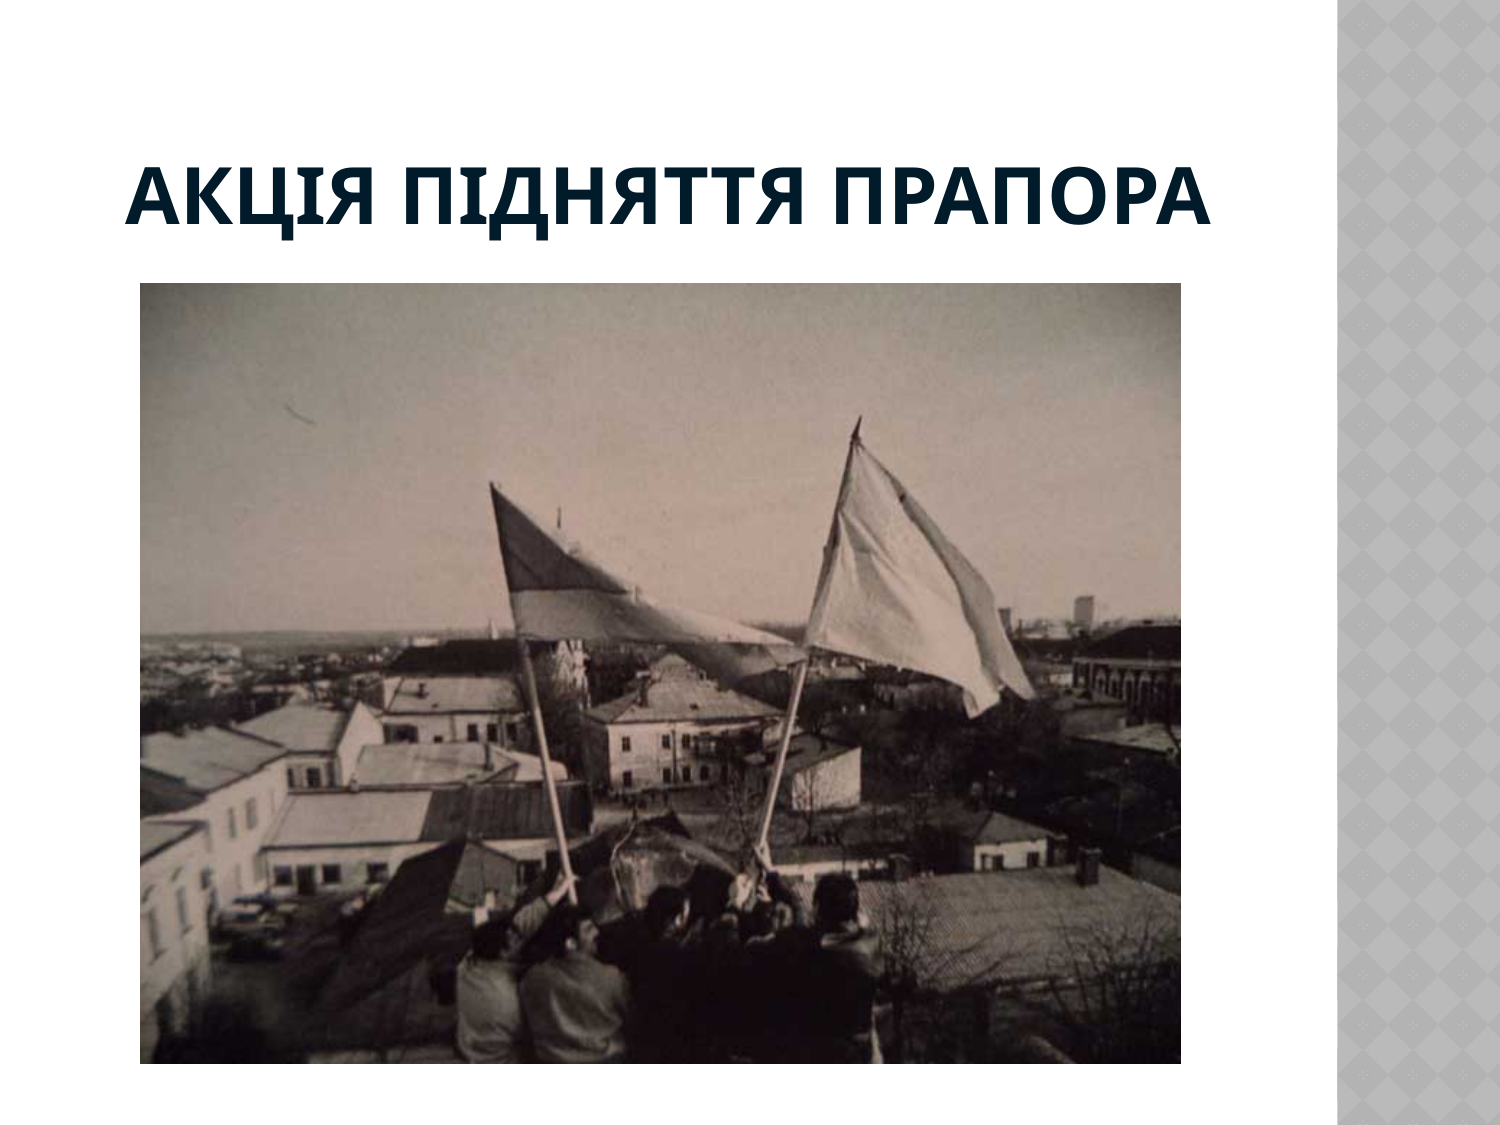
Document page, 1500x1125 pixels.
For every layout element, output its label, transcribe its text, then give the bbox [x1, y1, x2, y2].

title Акція ПІДНЯТТЯ ПРАПОРА [75, 52, 1263, 240]
picture [140, 283, 1181, 1065]
